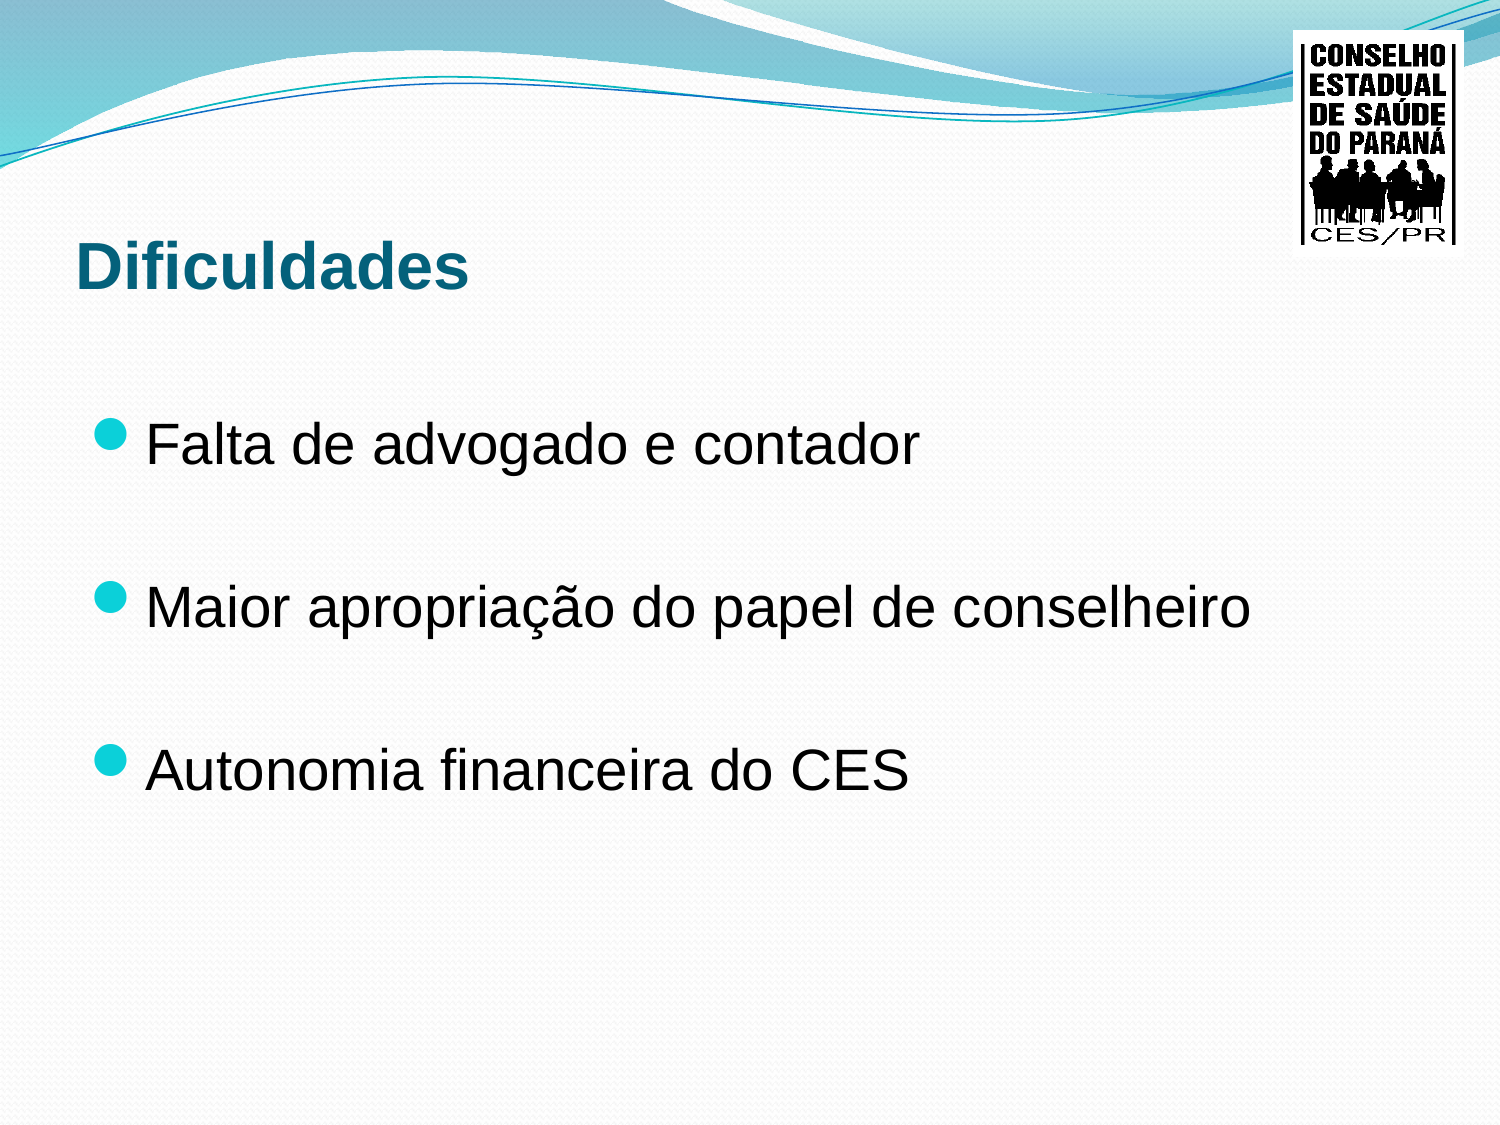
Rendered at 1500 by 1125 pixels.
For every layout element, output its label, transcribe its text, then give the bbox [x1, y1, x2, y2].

picture [1293, 30, 1464, 257]
list Falta de advogado e contador Maior apropriação do papel de conselheiro Autonomia financeira do CES [75, 317, 1425, 1038]
title Dificuldades [75, 115, 1425, 303]
